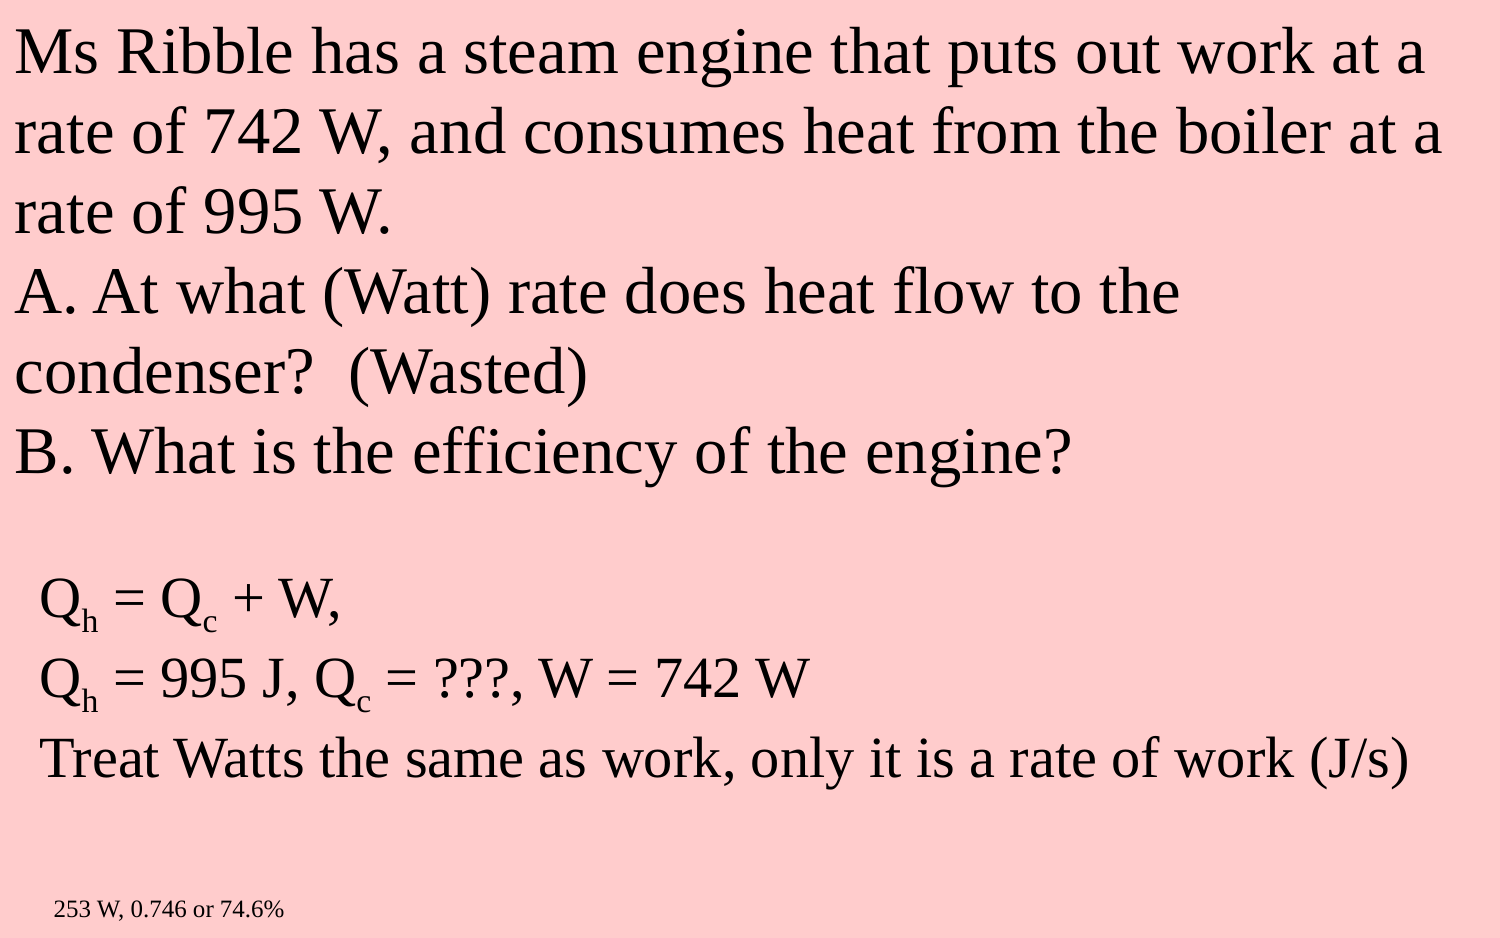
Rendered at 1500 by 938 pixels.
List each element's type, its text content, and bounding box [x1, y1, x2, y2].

text_box Qh = Qc + W, Qh = 995 J, Qc = ???, W = 742 W Treat Watts the same as work, only it is a rate of work (J/s) [24, 552, 1463, 797]
text_box Ms Ribble has a steam engine that puts out work at a rate of 742 W, and consumes heat from the boiler at a rate of 995 W. A. At what (Watt) rate does heat flow to the condenser? (Wasted) B. What is the efficiency of the engine? [0, 0, 1500, 495]
text_box 253 W, 0.746 or 74.6% [38, 885, 300, 931]
